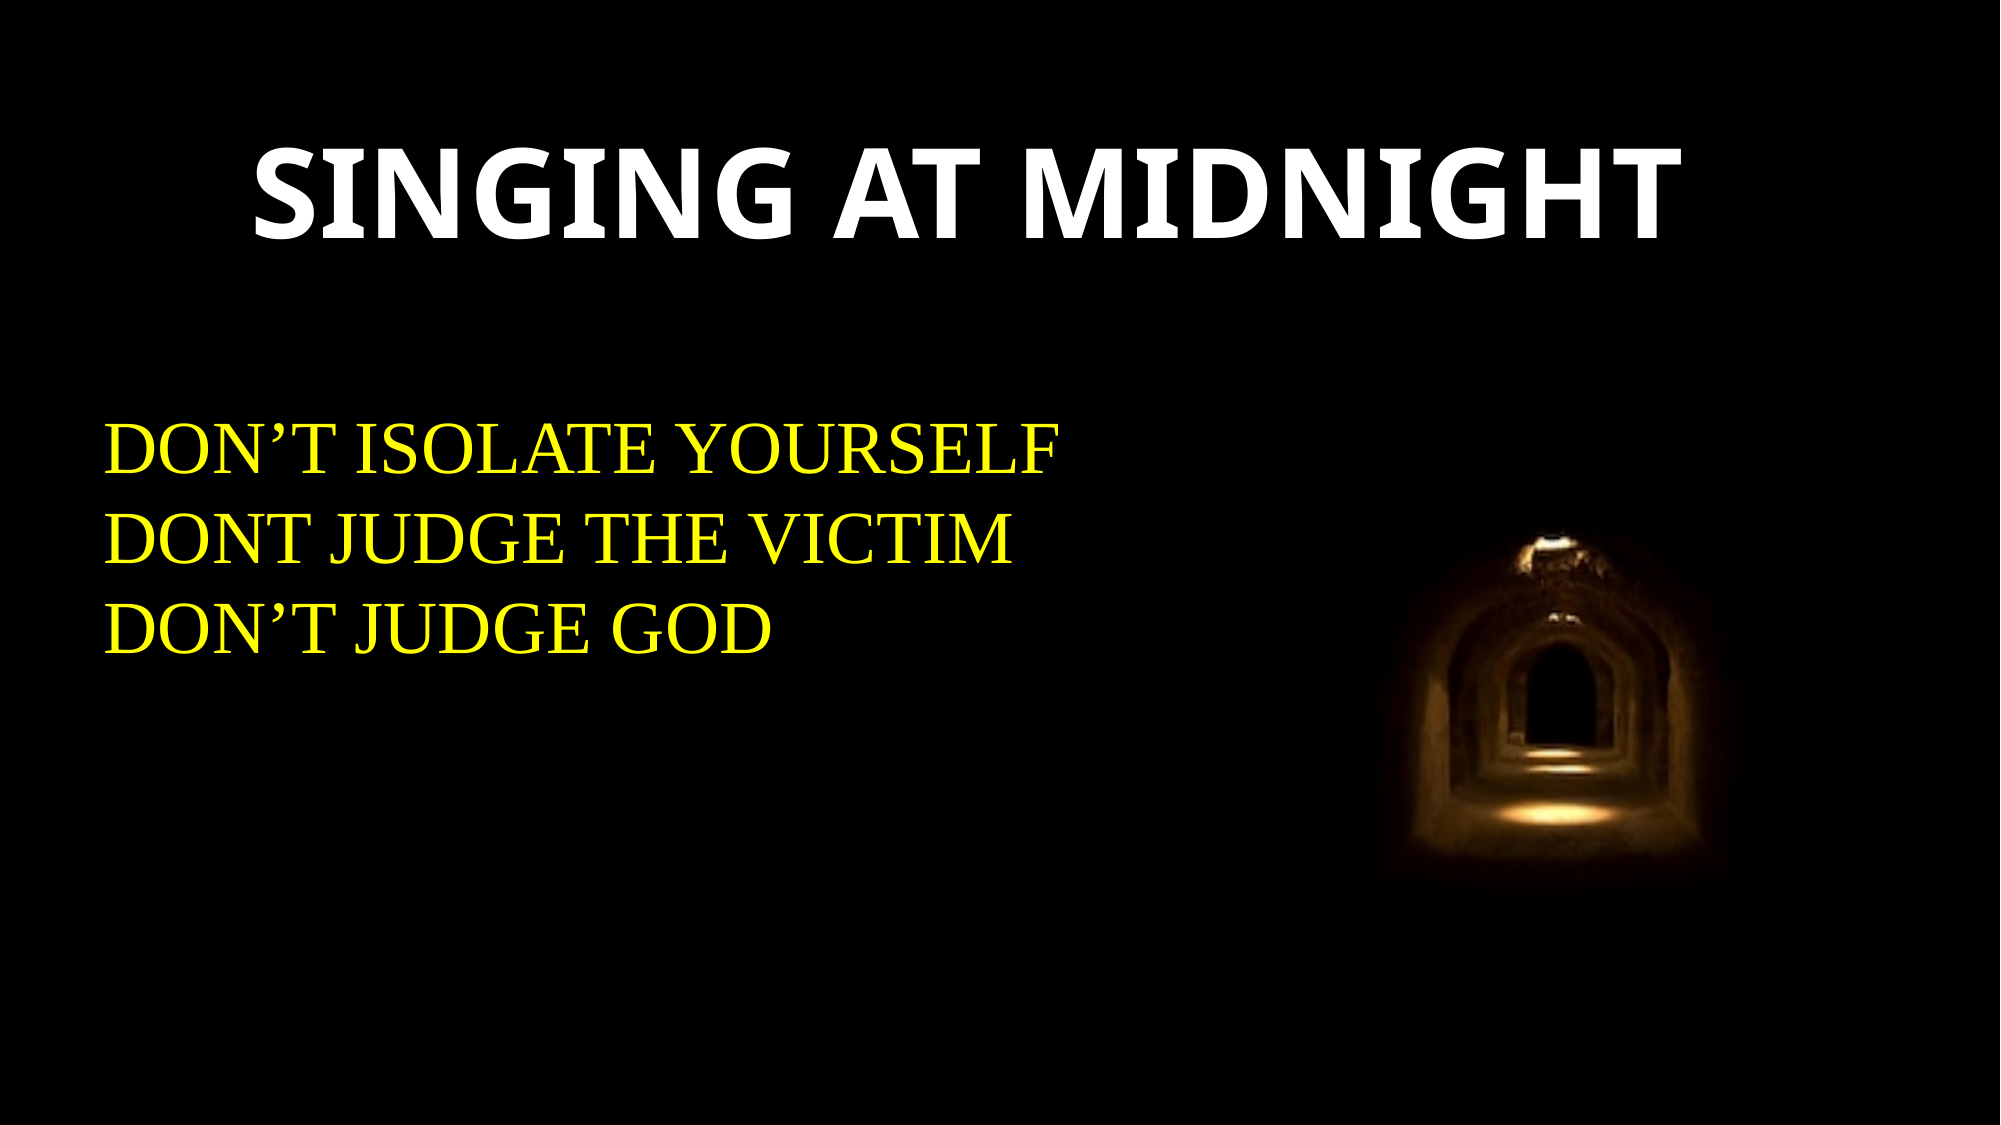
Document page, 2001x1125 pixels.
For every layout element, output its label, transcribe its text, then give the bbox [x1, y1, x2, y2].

text_box SINGING AT MIDNIGHT [80, 106, 1855, 271]
picture [1090, 391, 2000, 1125]
text_box DON’T ISOLATE YOURSELF DONT JUDGE THE VICTIM DON’T JUDGE GOD [88, 391, 1090, 722]
